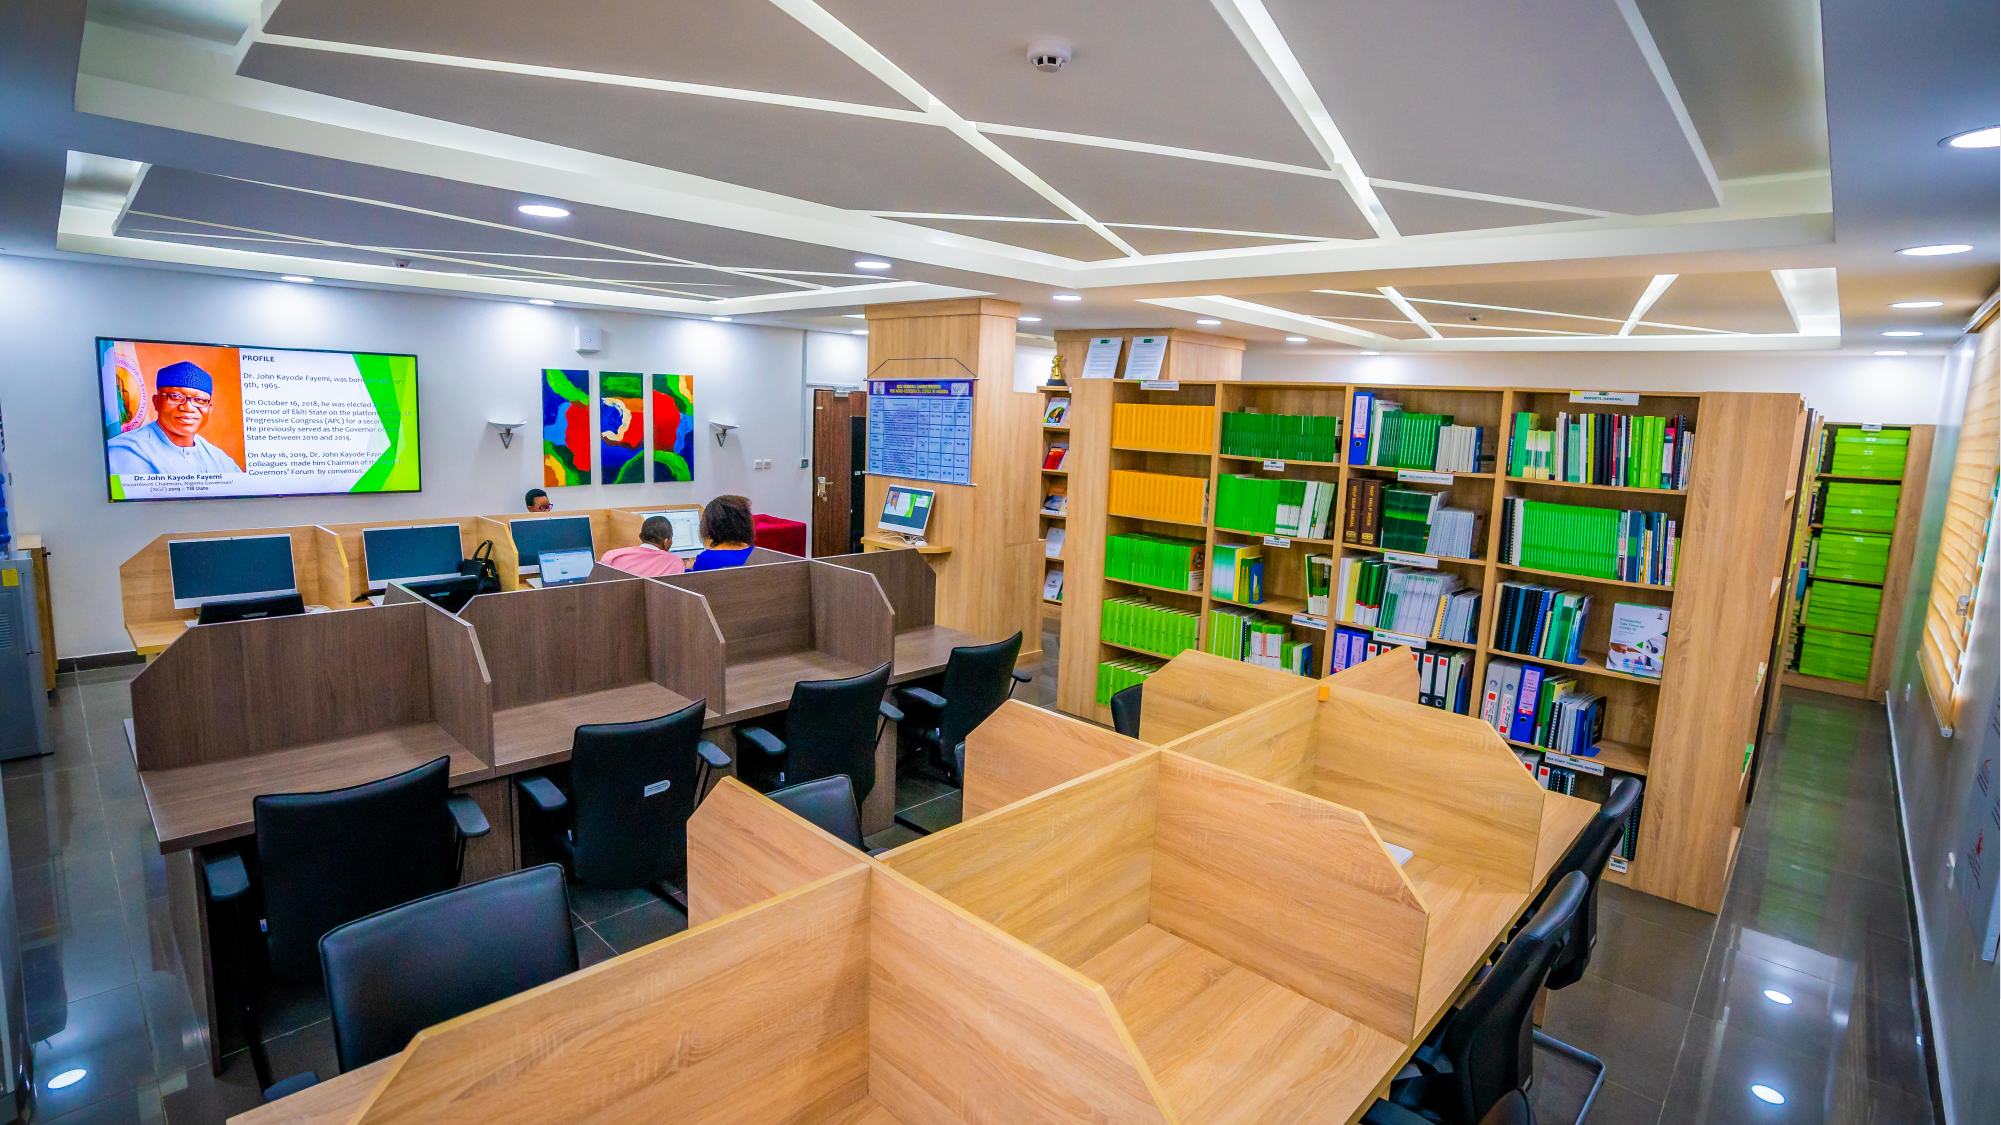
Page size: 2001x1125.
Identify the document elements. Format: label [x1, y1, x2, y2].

list [0, 0, 2000, 1125]
